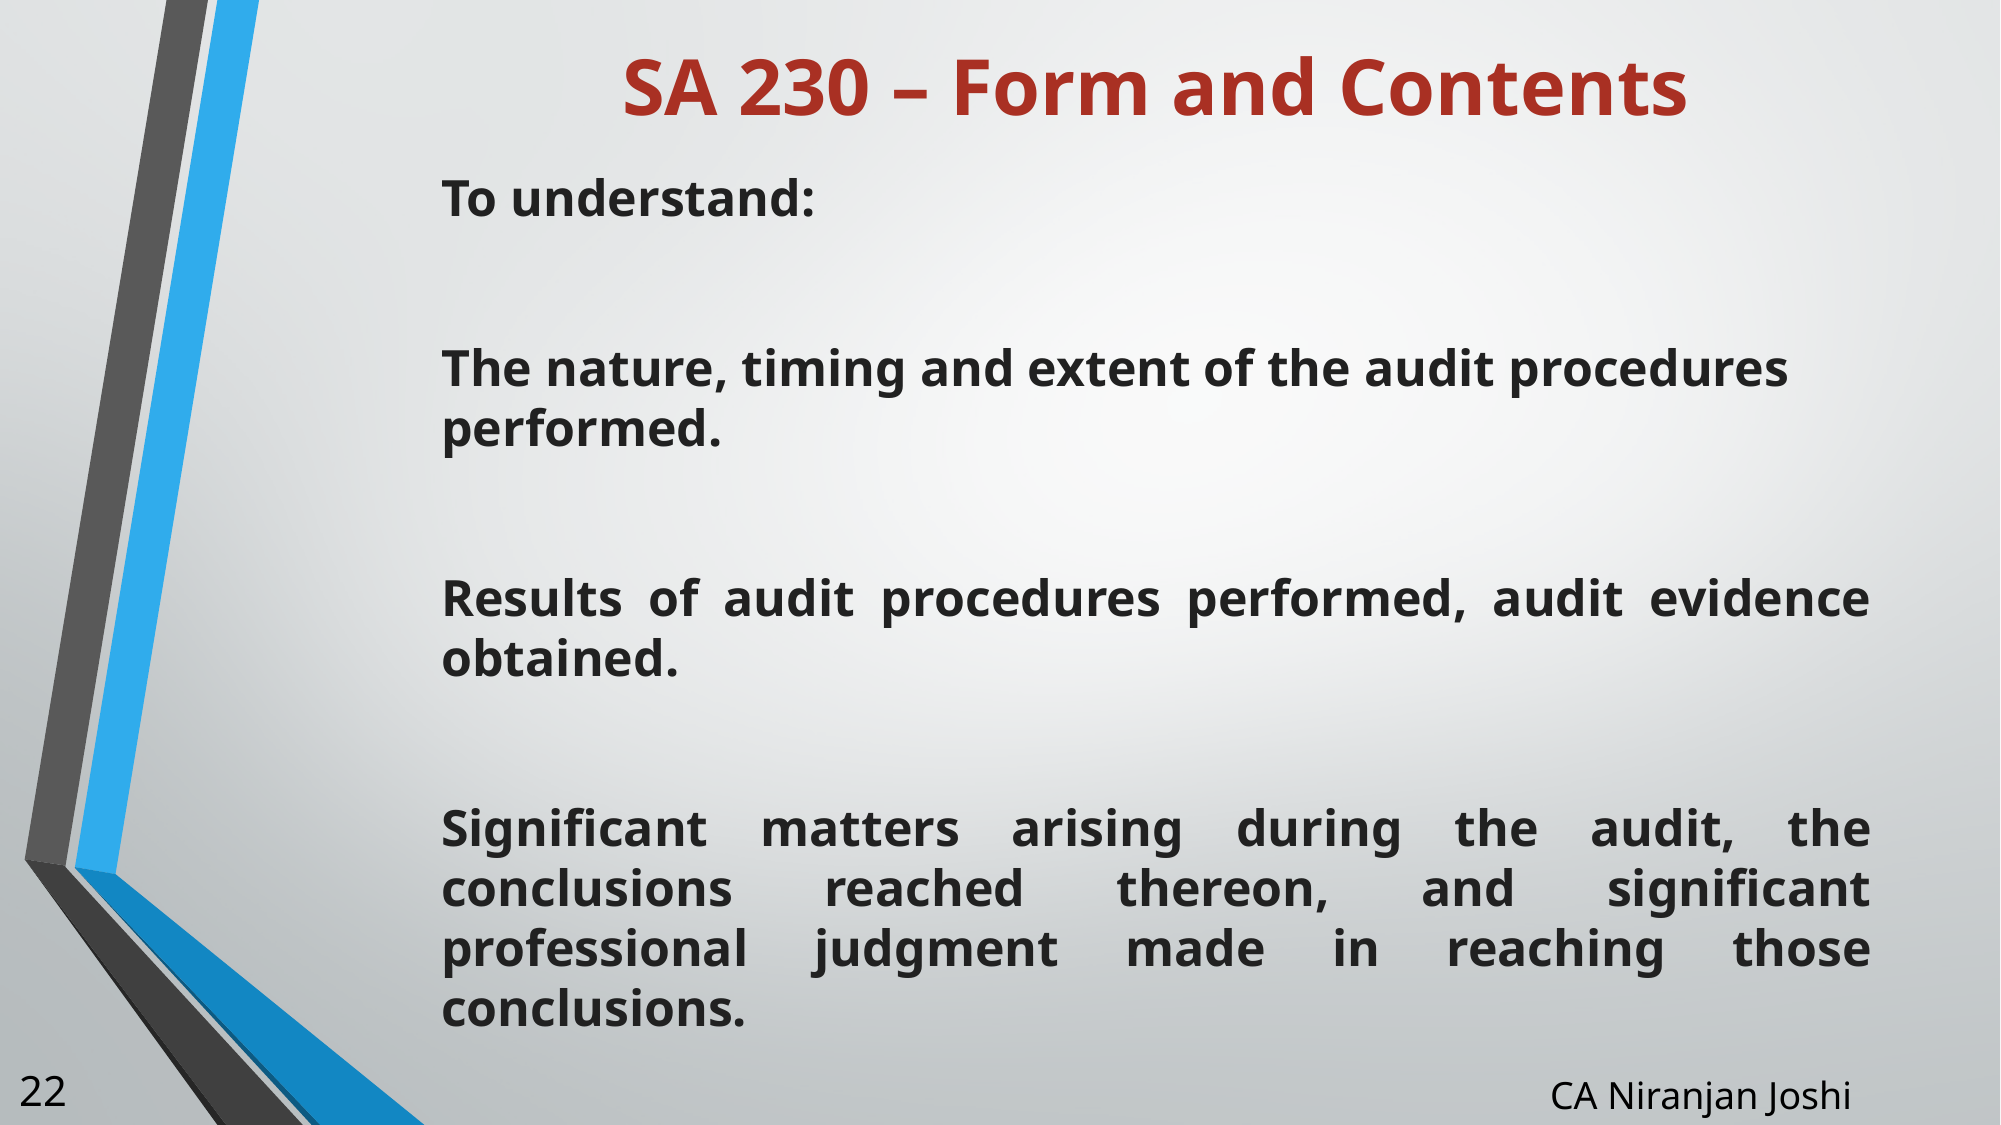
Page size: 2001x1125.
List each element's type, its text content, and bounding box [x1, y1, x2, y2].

text_box CA Niranjan Joshi [1438, 1064, 1964, 1125]
list To understand: The nature, timing and extent of the audit procedures performed. Results of audit procedures performed, audit evidence obtained. Significant matters arising during the audit, the conclusions reached thereon, and significant professional judgment made in reaching those conclusions. [424, 159, 1888, 1065]
slide_number 22 [0, 1063, 89, 1124]
title SA 230 – Form and Contents [425, 30, 1888, 139]
